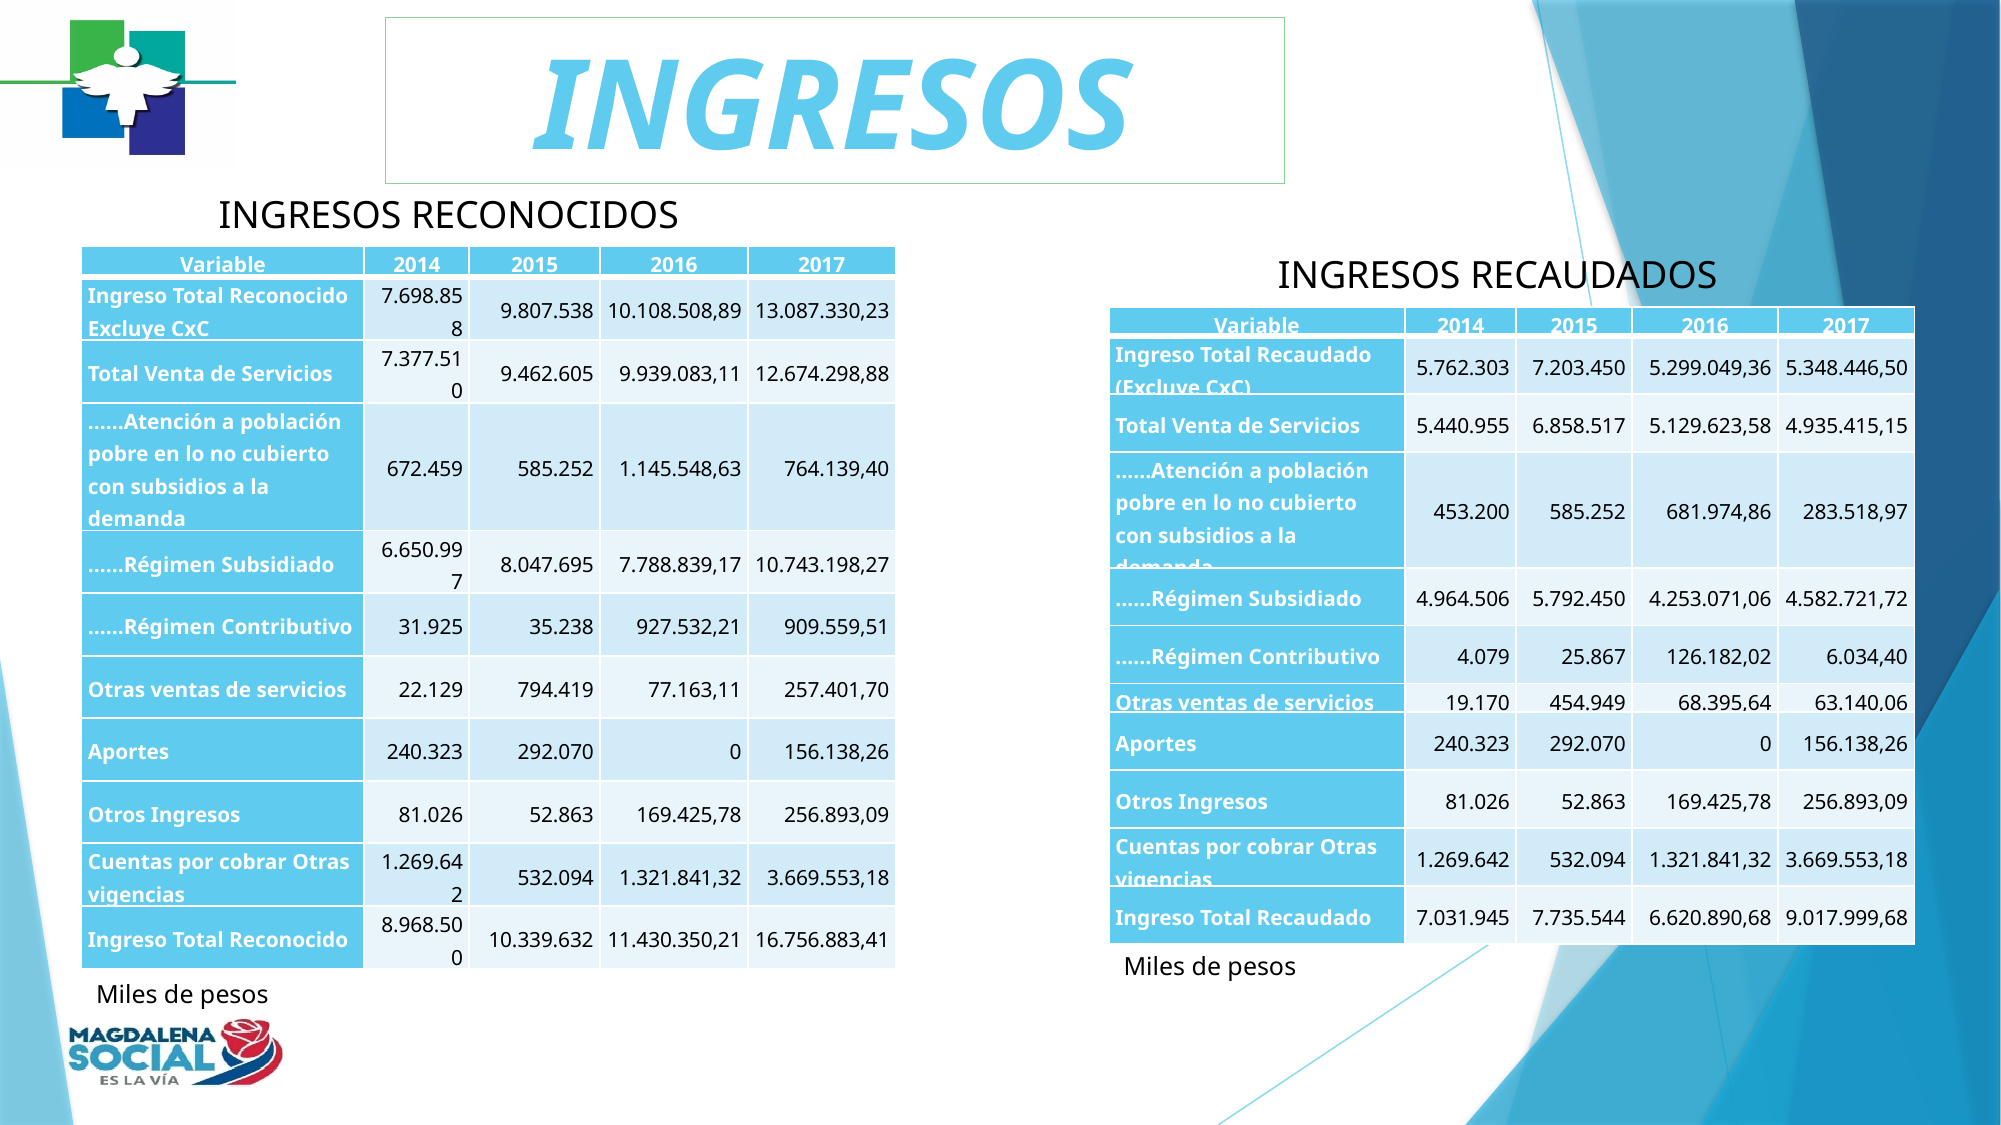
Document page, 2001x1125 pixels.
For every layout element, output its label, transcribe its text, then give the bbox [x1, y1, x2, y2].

text_box INGRESOS RECONOCIDOS [145, 183, 753, 244]
table_cell Otras ventas de servicios [82, 657, 363, 717]
table_cell 52.863 [470, 782, 599, 842]
table_header Variable [82, 247, 363, 274]
table_cell 81.026 [365, 782, 468, 842]
table_cell 0 [1633, 713, 1777, 769]
table_cell 13.087.330,23 [749, 280, 895, 339]
table_cell 1.321.841,32 [601, 844, 747, 905]
table_cell ......Atención a población pobre en lo no cubierto con subsidios a la demanda [82, 404, 363, 530]
table_cell 1.269.642 [1406, 829, 1515, 885]
table_cell 5.299.049,36 [1633, 339, 1777, 393]
table_cell 10.108.508,89 [601, 280, 747, 339]
table_cell 6.620.890,68 [1633, 887, 1777, 943]
table_cell 283.518,97 [1779, 453, 1914, 567]
table_cell 35.238 [470, 594, 599, 655]
table_cell Cuentas por cobrar Otras vigencias [82, 844, 363, 905]
table_cell Ingreso Total Reconocido Excluye CxC [82, 280, 363, 339]
table_cell 9.462.605 [470, 341, 599, 402]
table_cell 9.939.083,11 [601, 341, 747, 402]
table_cell 68.395,64 [1633, 684, 1777, 711]
table_cell 8.968.500 [365, 907, 468, 968]
table_header 2014 [365, 247, 468, 274]
table_cell 3.669.553,18 [1779, 829, 1914, 885]
picture [0, 0, 237, 168]
table_cell 10.743.198,27 [749, 531, 895, 592]
table_header 2015 [470, 247, 599, 274]
table_cell 1.145.548,63 [601, 404, 747, 530]
table_cell 11.430.350,21 [601, 907, 747, 968]
table_cell ......Régimen Subsidiado [82, 531, 363, 592]
table_cell 25.867 [1517, 626, 1631, 683]
table_cell 909.559,51 [749, 594, 895, 655]
table_cell Otros Ingresos [82, 782, 363, 842]
table_cell 1.269.642 [365, 844, 468, 905]
table_cell 257.401,70 [749, 657, 895, 717]
table_cell 1.321.841,32 [1633, 829, 1777, 885]
table_cell 6.858.517 [1517, 395, 1631, 451]
table_cell 169.425,78 [601, 782, 747, 842]
table_cell 0 [601, 719, 747, 780]
table_cell 10.339.632 [470, 907, 599, 968]
table_cell 453.200 [1406, 453, 1515, 567]
table_cell 4.935.415,15 [1779, 395, 1914, 451]
table_cell 7.788.839,17 [601, 531, 747, 592]
table_header 2016 [1633, 308, 1777, 333]
table_cell 52.863 [1517, 771, 1631, 827]
table_cell ......Régimen Subsidiado [1110, 569, 1404, 625]
table_cell 8.047.695 [470, 531, 599, 592]
table_cell 256.893,09 [1779, 771, 1914, 827]
table_cell 22.129 [365, 657, 468, 717]
table_cell 292.070 [1517, 713, 1631, 769]
table_cell 256.893,09 [749, 782, 895, 842]
table_cell 681.974,86 [1633, 453, 1777, 567]
title INGRESOS [385, 17, 1285, 184]
table_cell 12.674.298,88 [749, 341, 895, 402]
table_cell 4.079 [1406, 626, 1515, 683]
table_cell 3.669.553,18 [749, 844, 895, 905]
table_cell ......Régimen Contributivo [82, 594, 363, 655]
table_cell Ingreso Total Recaudado (Excluye CxC) [1110, 339, 1404, 393]
table_cell 4.253.071,06 [1633, 569, 1777, 625]
table_cell Otros Ingresos [1110, 771, 1404, 827]
table_cell 454.949 [1517, 684, 1631, 711]
table_cell 585.252 [1517, 453, 1631, 567]
table_cell ......Régimen Contributivo [1110, 626, 1404, 683]
picture [48, 1001, 292, 1125]
table_header 2014 [1406, 308, 1515, 333]
table_cell 764.139,40 [749, 404, 895, 530]
table_cell 927.532,21 [601, 594, 747, 655]
table_cell 126.182,02 [1633, 626, 1777, 683]
table_cell 63.140,06 [1779, 684, 1914, 711]
table_cell 6.034,40 [1779, 626, 1914, 683]
table_cell 7.735.544 [1517, 887, 1631, 943]
text_box Miles de pesos [1108, 942, 1591, 988]
table_cell Ingreso Total Recaudado [1110, 887, 1404, 942]
table_cell 794.419 [470, 657, 599, 717]
table_cell 156.138,26 [1779, 713, 1914, 769]
table_cell 585.252 [470, 404, 599, 530]
table_cell 19.170 [1406, 684, 1515, 711]
table_cell 292.070 [470, 719, 599, 780]
table_cell Cuentas por cobrar Otras vigencias [1110, 829, 1404, 885]
text_box INGRESOS RECAUDADOS [1194, 244, 1801, 304]
table_cell 240.323 [1406, 713, 1515, 769]
table_cell 240.323 [365, 719, 468, 780]
table_cell Total Venta de Servicios [82, 341, 363, 402]
table_cell 6.650.997 [365, 531, 468, 592]
table_cell 7.203.450 [1517, 339, 1631, 393]
text_box Miles de pesos [81, 971, 564, 1016]
table_header 2016 [601, 247, 747, 274]
table_cell 5.348.446,50 [1779, 339, 1914, 393]
table_cell 77.163,11 [601, 657, 747, 717]
table_cell 4.964.506 [1406, 569, 1515, 625]
table_cell 7.377.510 [365, 341, 468, 402]
table_cell 532.094 [1517, 829, 1631, 885]
table_cell Aportes [82, 719, 363, 780]
table_cell Otras ventas de servicios [1110, 684, 1404, 711]
table_cell ......Atención a población pobre en lo no cubierto con subsidios a la demanda [1110, 453, 1404, 567]
table_header 2017 [1779, 308, 1914, 333]
table_cell 9.017.999,68 [1779, 887, 1914, 943]
table_cell 169.425,78 [1633, 771, 1777, 827]
table_cell 7.031.945 [1406, 887, 1515, 942]
table_cell 5.129.623,58 [1633, 395, 1777, 451]
table_cell 672.459 [365, 404, 468, 530]
table_cell 81.026 [1406, 771, 1515, 827]
table_cell Ingreso Total Reconocido [82, 907, 363, 968]
table_cell 16.756.883,41 [749, 907, 895, 968]
table_cell Total Venta de Servicios [1110, 395, 1404, 451]
table_header 2017 [749, 247, 895, 274]
table_header 2015 [1517, 308, 1631, 333]
table_cell 4.582.721,72 [1779, 569, 1914, 625]
table_cell 5.762.303 [1406, 339, 1515, 393]
table_cell 5.792.450 [1517, 569, 1631, 625]
table_cell 31.925 [365, 594, 468, 655]
table_cell 7.698.858 [365, 280, 468, 339]
table_cell 156.138,26 [749, 719, 895, 780]
table_cell 9.807.538 [470, 280, 599, 339]
table_cell Aportes [1110, 713, 1404, 769]
table_header Variable [1110, 308, 1404, 333]
table_cell 5.440.955 [1406, 395, 1515, 451]
table_cell 532.094 [470, 844, 599, 905]
